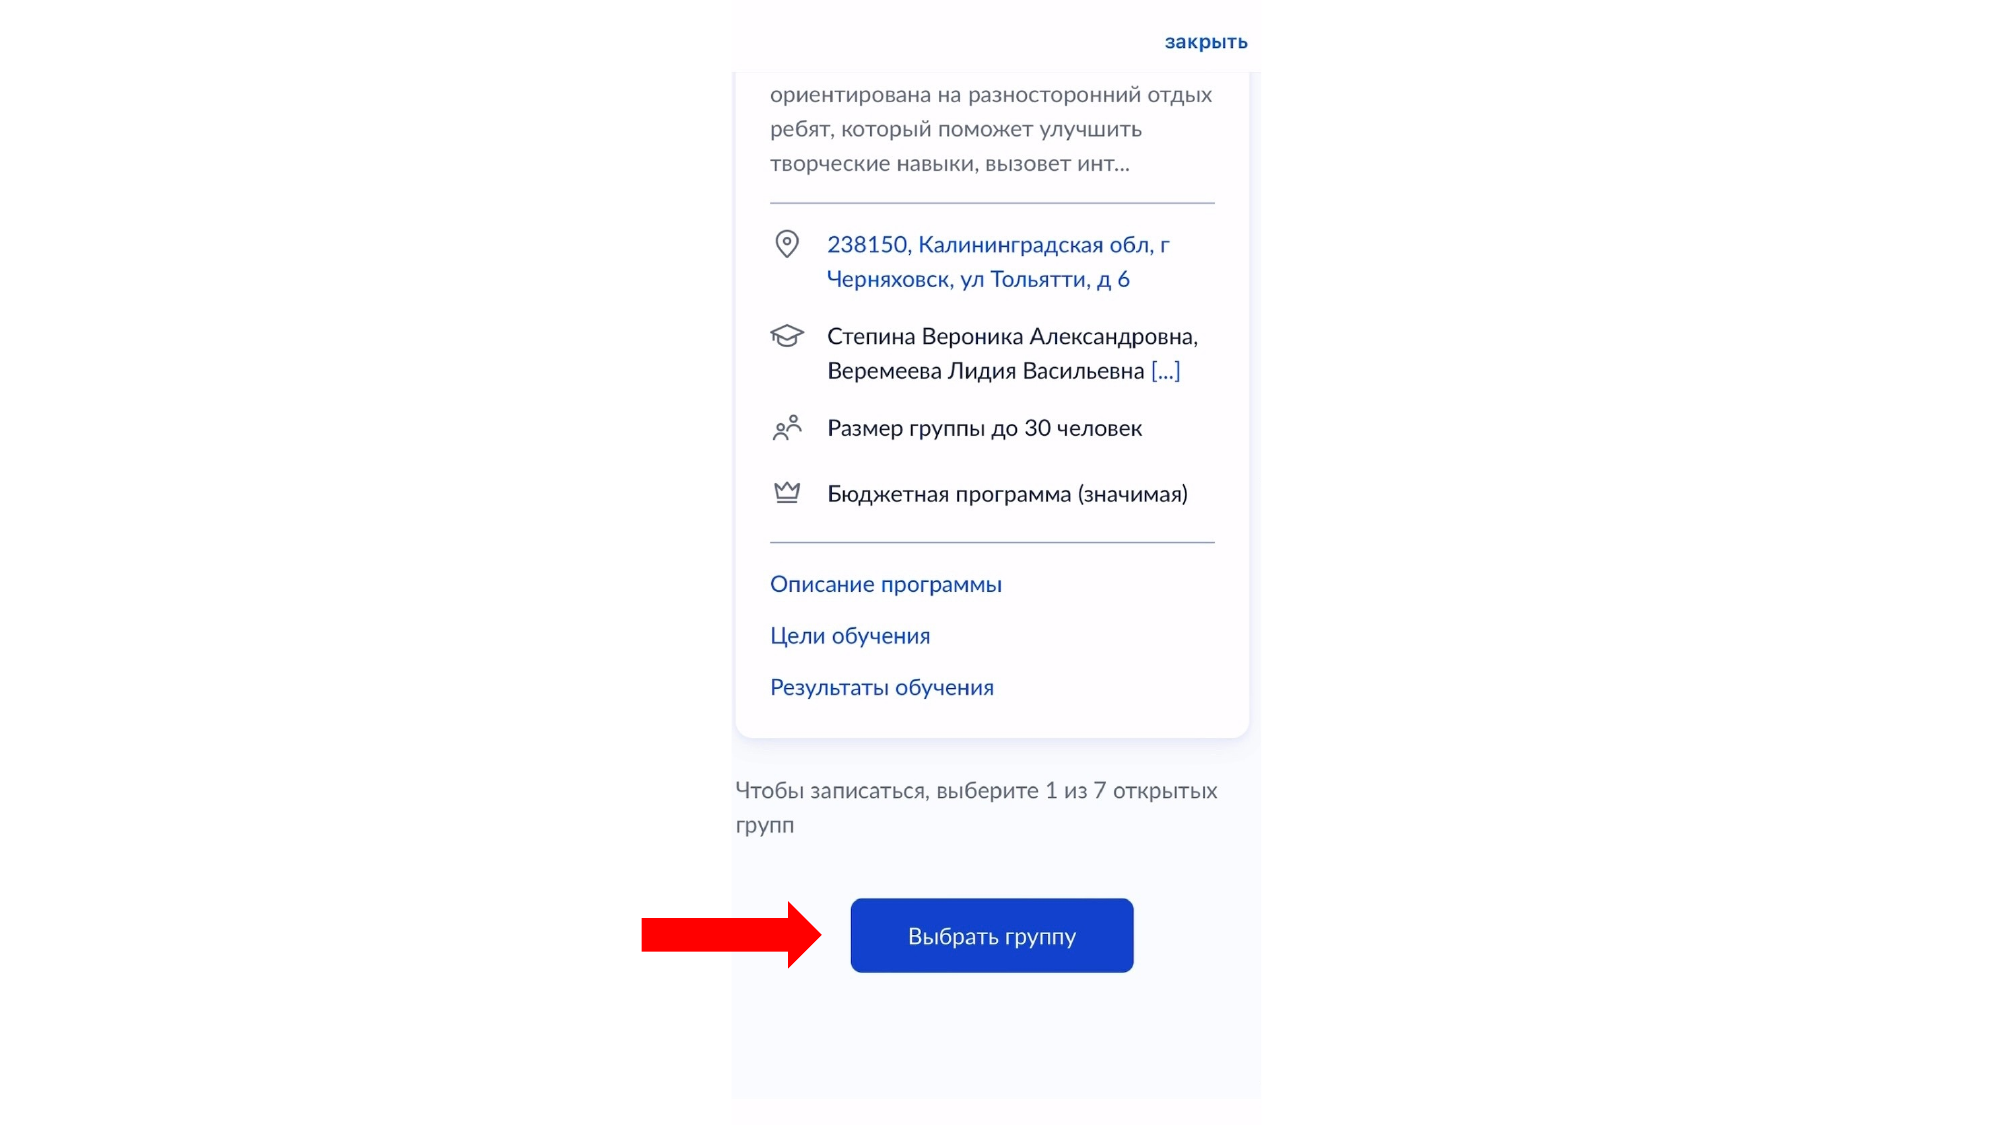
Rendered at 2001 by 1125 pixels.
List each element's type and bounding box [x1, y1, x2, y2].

text_box [641, 918, 731, 952]
picture [731, 0, 1262, 1125]
